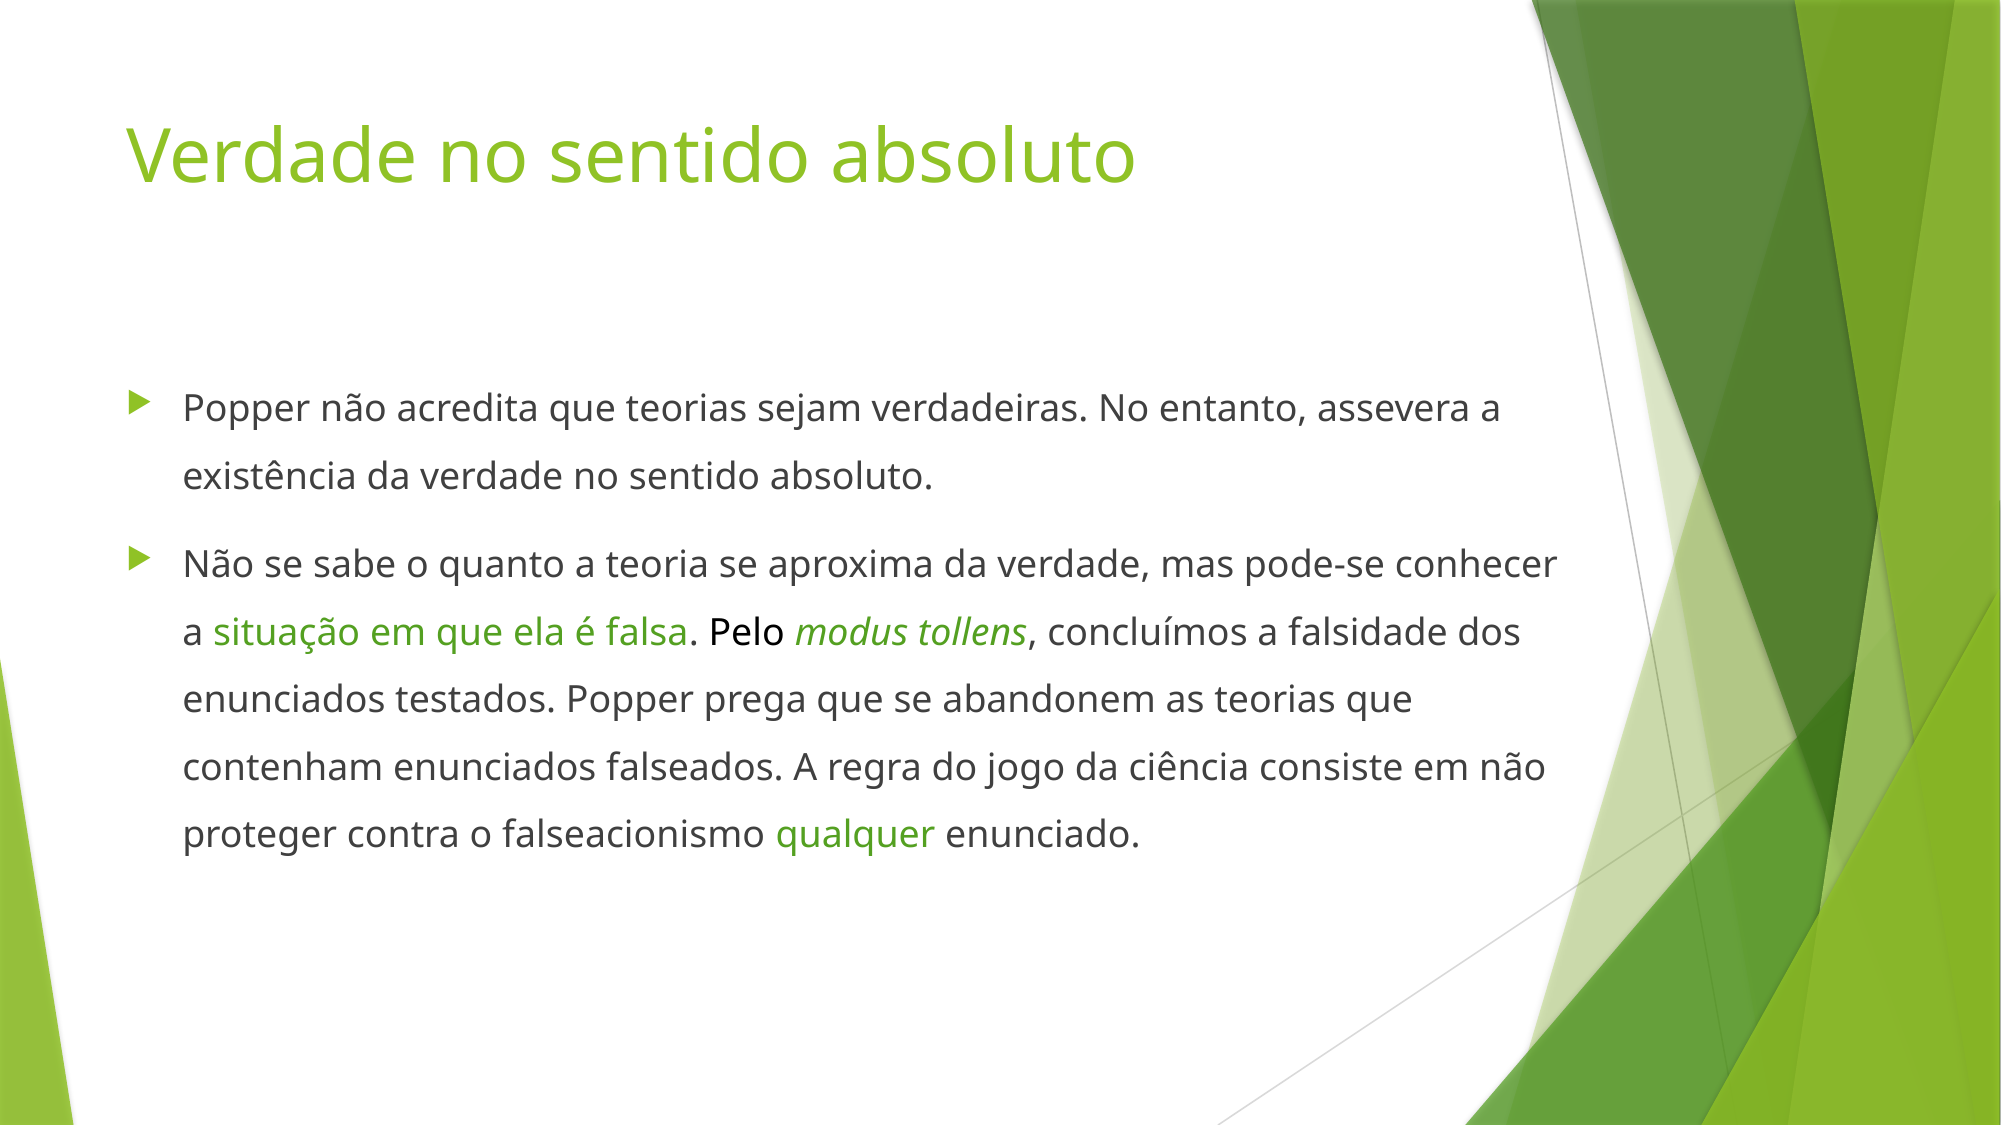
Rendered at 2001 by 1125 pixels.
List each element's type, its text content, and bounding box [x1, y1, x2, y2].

title Verdade no sentido absoluto [111, 99, 1522, 317]
list Popper não acredita que teorias sejam verdadeiras. No entanto, assevera a existência da verdade no sentido absoluto. Não se sabe o quanto a teoria se aproxima da verdade, mas pode-se conhecer a situação em que ela é falsa. Pelo modus tollens, concluímos a falsidade dos enunciados testados. Popper prega que se abandonem as teorias que contenham enunciados falseados. A regra do jogo da ciência consiste em não proteger contra o falseacionismo qualquer enunciado. [111, 354, 1604, 992]
